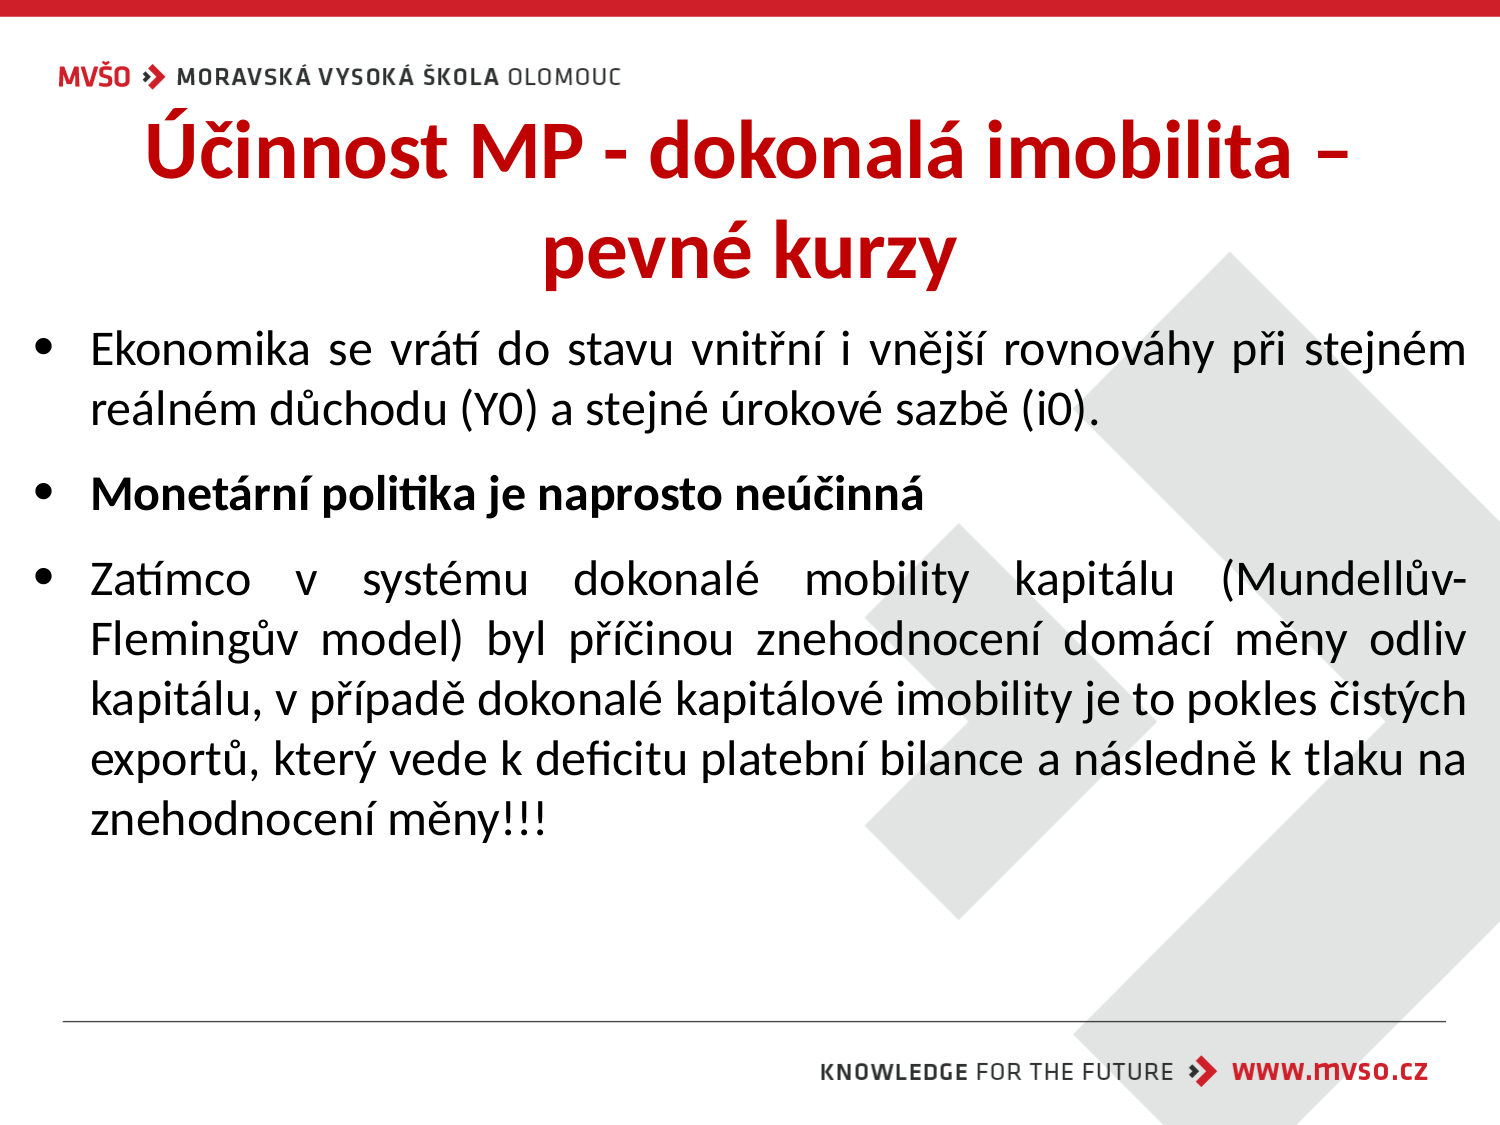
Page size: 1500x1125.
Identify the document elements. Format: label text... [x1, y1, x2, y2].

title Účinnost MP - dokonalá imobilita – pevné kurzy [75, 123, 1425, 266]
picture [0, 0, 1500, 1125]
list Ekonomika se vrátí do stavu vnitřní i vnější rovnováhy při stejném reálném důchodu (Y0) a stejné úrokové sazbě (i0). Monetární politika je naprosto neúčinná Zatímco v systému dokonalé mobility kapitálu (Mundellův-Flemingův model) byl příčinou znehodnocení domácí měny odliv kapitálu, v případě dokonalé kapitálové imobility je to pokles čistých exportů, který vede k deficitu platební bilance a následně k tlaku na znehodnocení měny!!! [0, 307, 1484, 1125]
